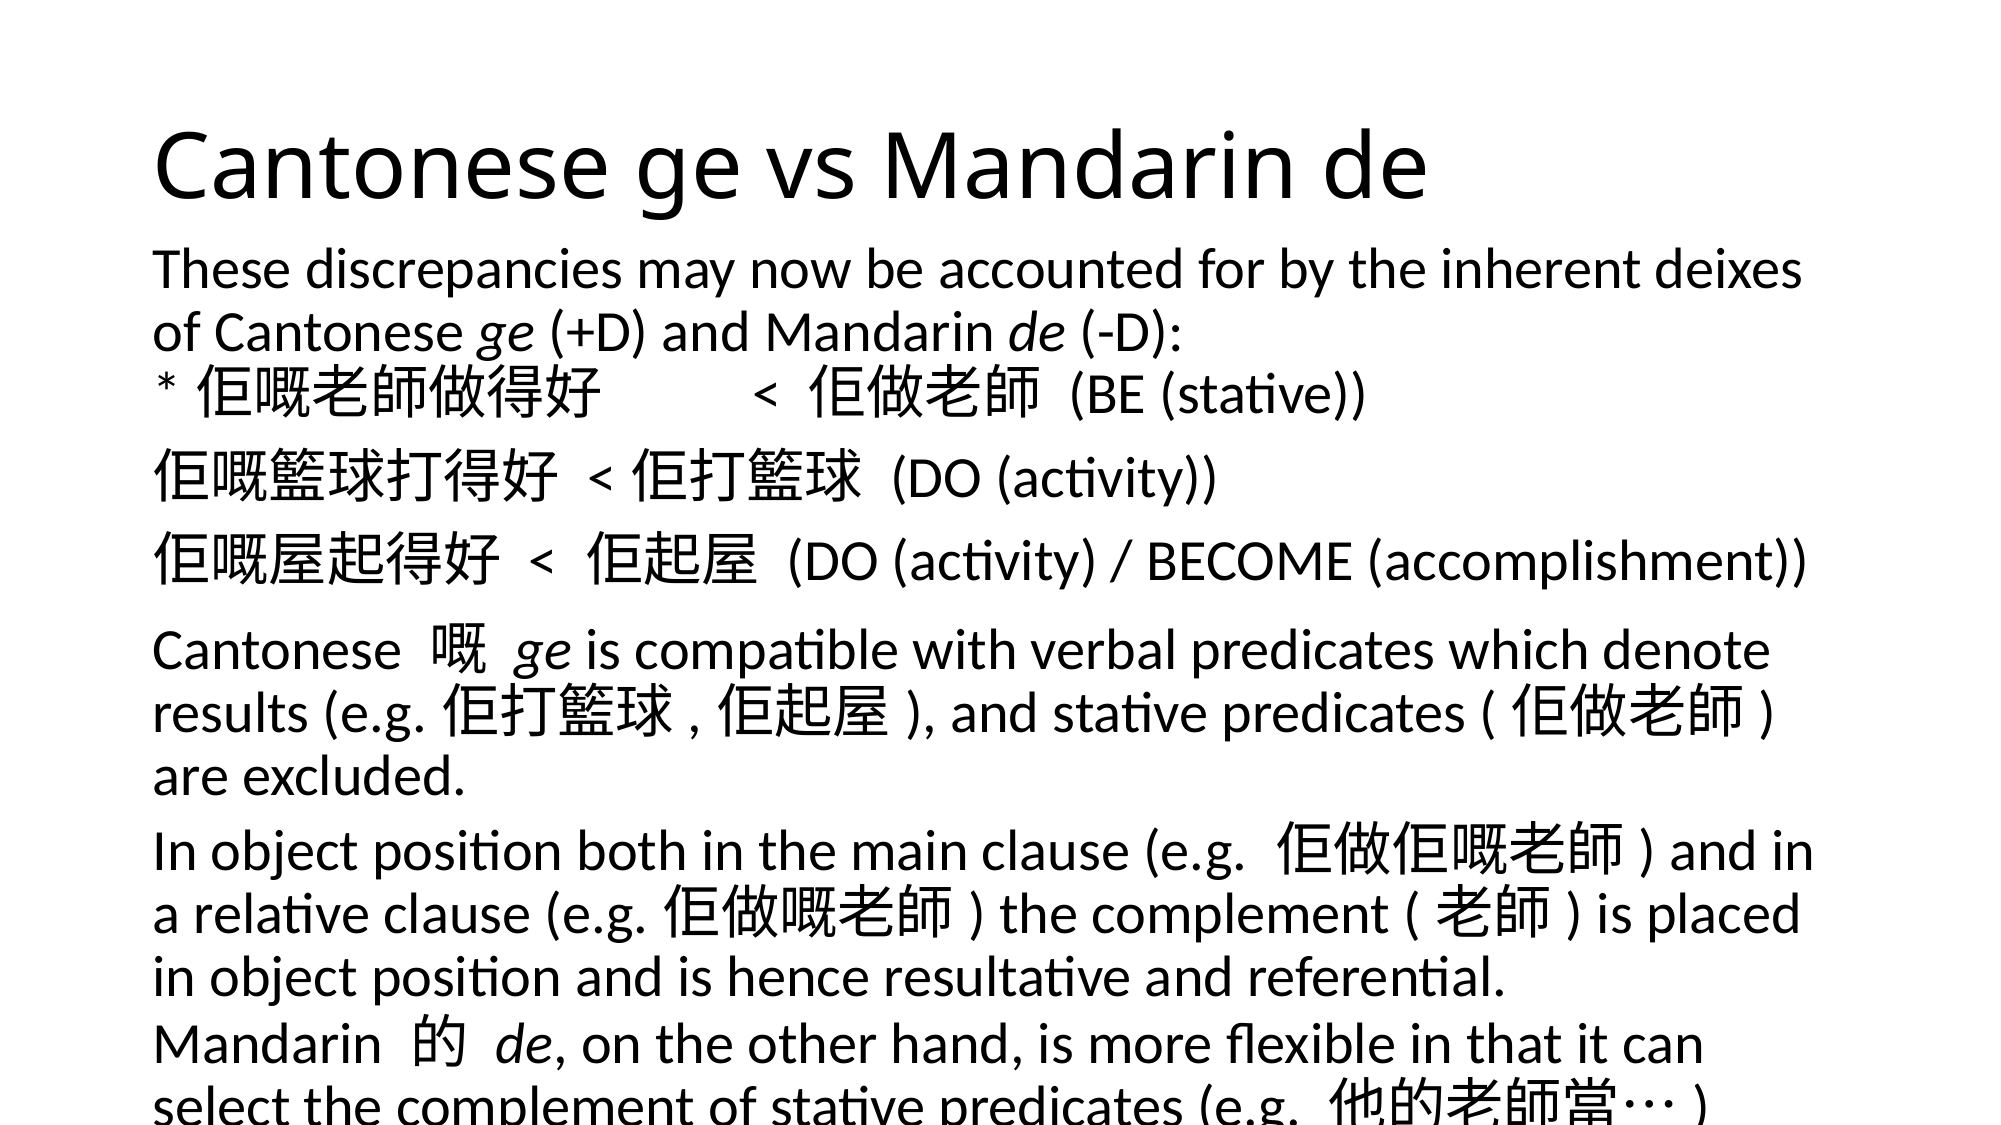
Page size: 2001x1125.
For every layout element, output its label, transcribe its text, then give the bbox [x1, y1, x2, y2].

text_box Cantonese 嘅 ge is compatible with verbal predicates which denote results (e.g.佢打籃球,佢起屋), and stative predicates (佢做老師) are excluded. [137, 611, 1863, 812]
text_box In object position both in the main clause (e.g. 佢做佢嘅老師) and in a relative clause (e.g.佢做嘅老師) the complement (老師) is placed in object position and is hence resultative and referential. [137, 812, 1863, 1005]
text_box Mandarin 的 de, on the other hand, is more flexible in that it can select the complement of stative predicates (e.g. 他的老師當…) [137, 1005, 1863, 1125]
list These discrepancies may now be accounted for by the inherent deixes of Cantonese ge (+D) and Mandarin de (-D): [137, 231, 1863, 355]
text_box *佢嘅老師做得好 < 佢做老師 (BE (stative)) 佢嘅籃球打得好 <佢打籃球 (DO (activity)) 佢嘅屋起得好 < 佢起屋 (DO (activity) / BECOME (accomplishment)) [137, 355, 1863, 611]
title Cantonese ge vs Mandarin de [137, 59, 1863, 231]
